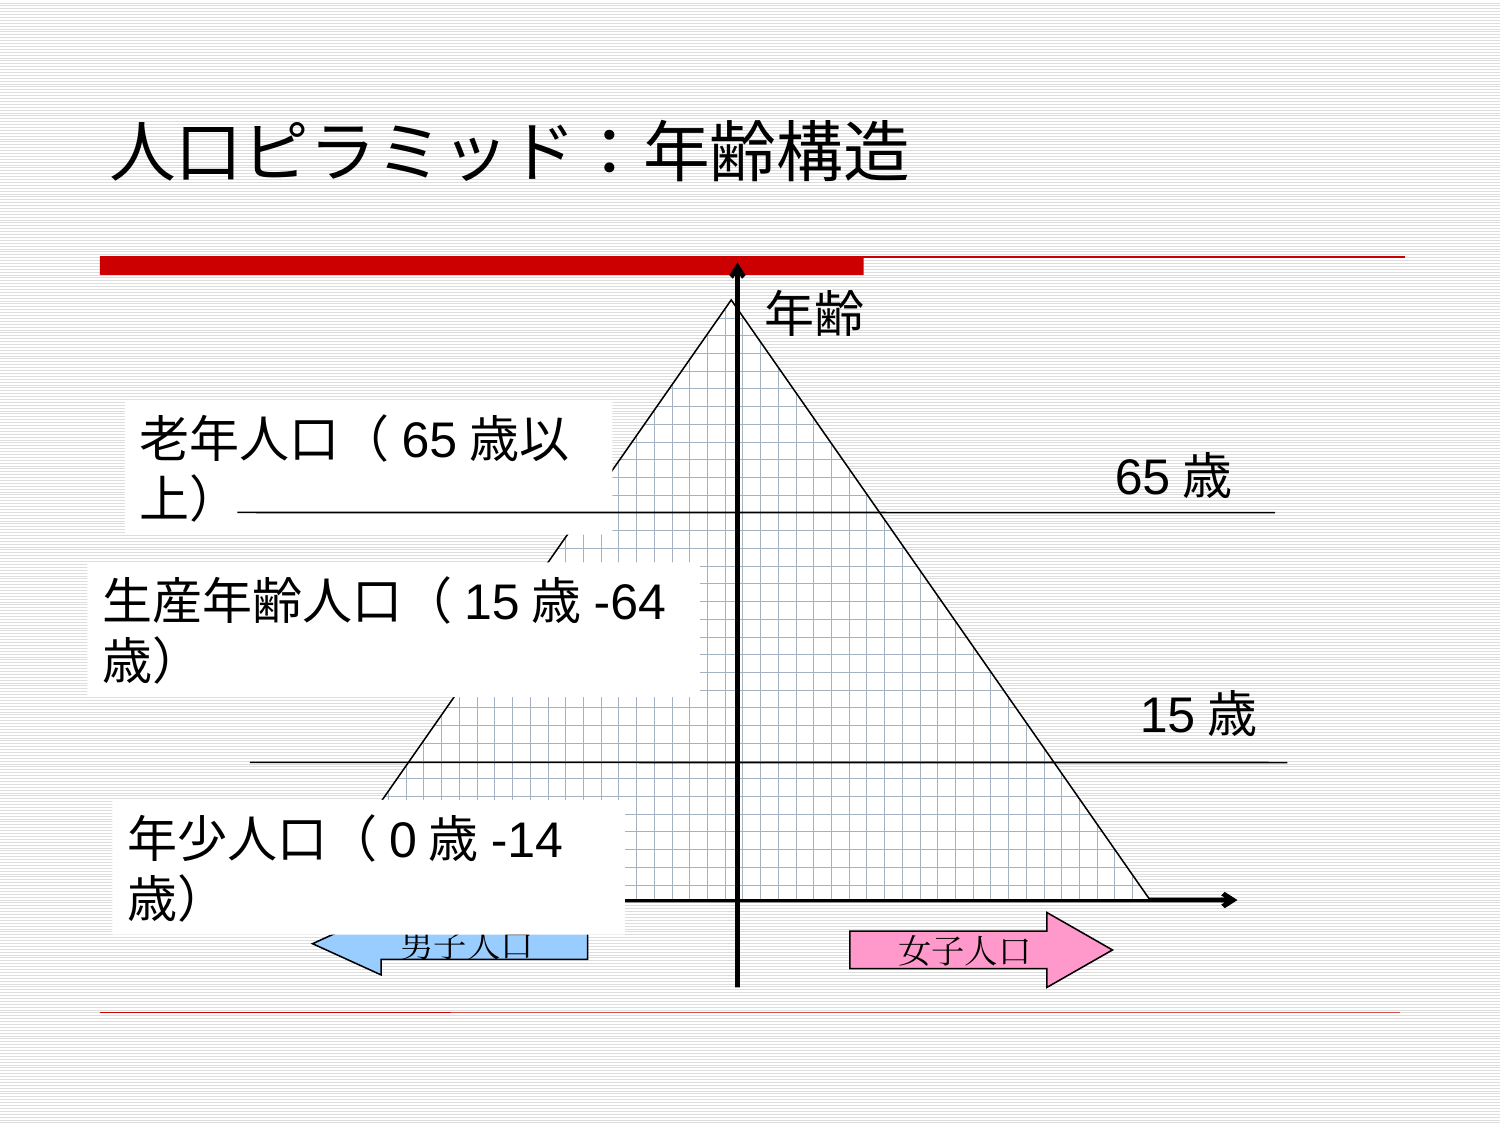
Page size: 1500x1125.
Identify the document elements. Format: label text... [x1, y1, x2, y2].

title 人口ピラミッド：年齢構造 [93, 49, 1407, 250]
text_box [87, 262, 1288, 988]
